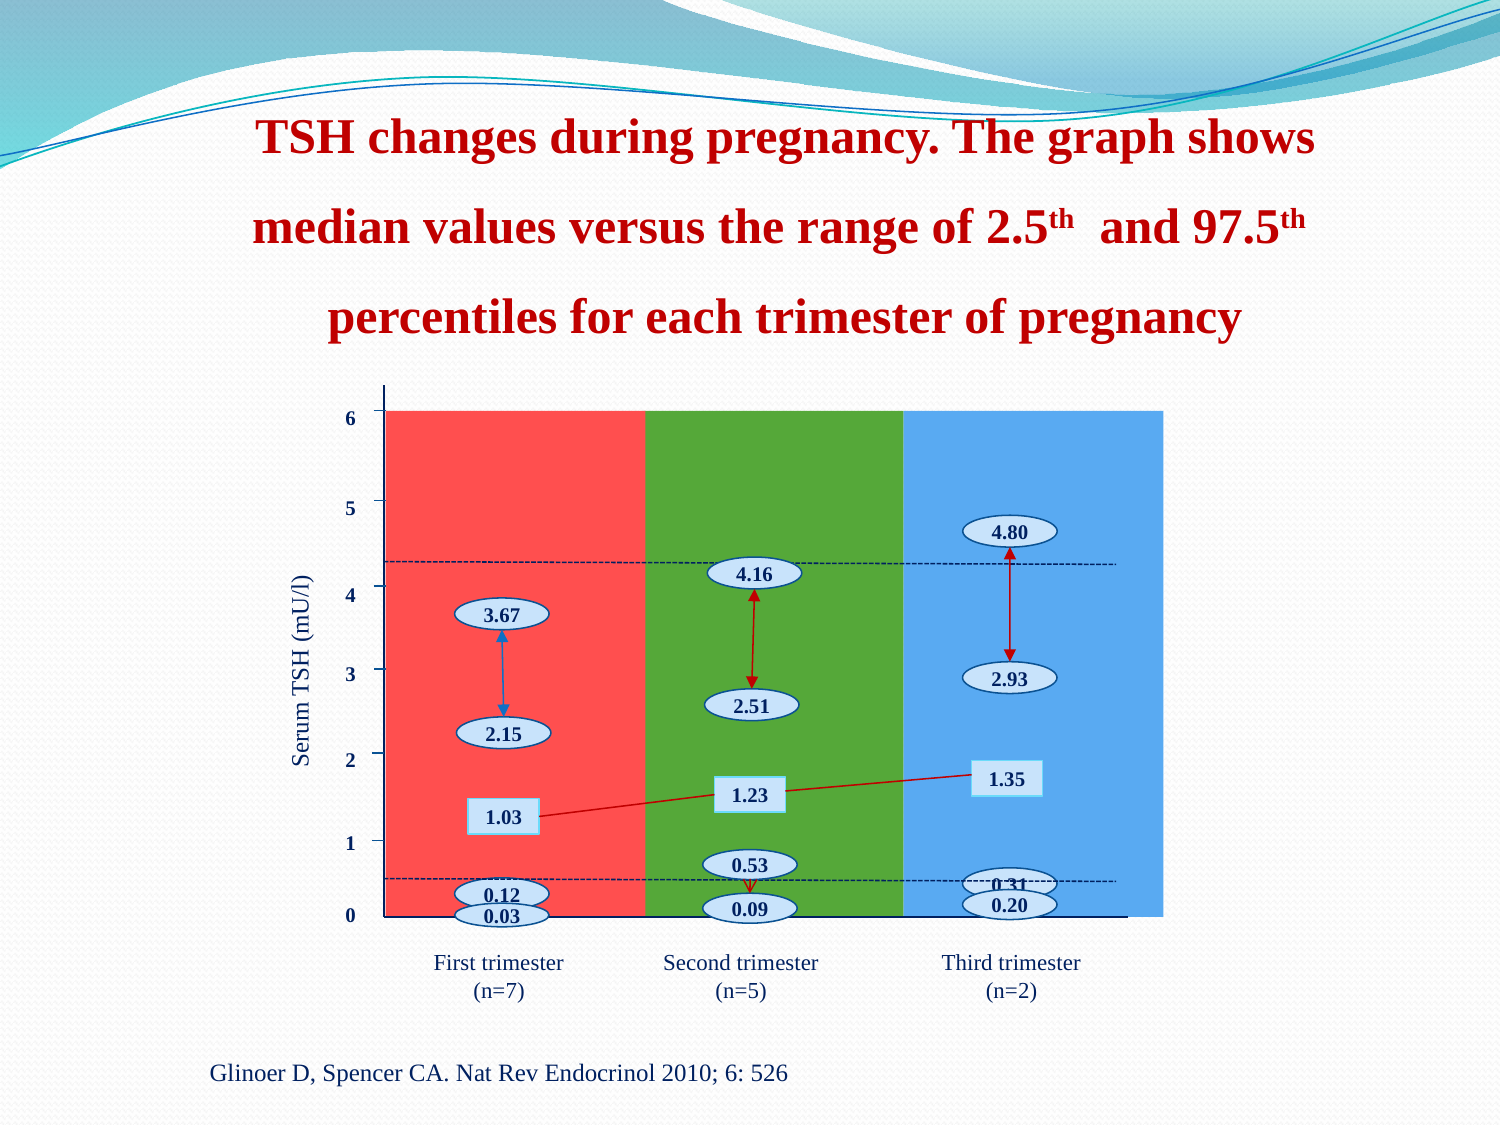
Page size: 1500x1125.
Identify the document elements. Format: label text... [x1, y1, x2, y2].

text_box Glinoer D, Spencer CA. Nat Rev Endocrinol 2010; 6: 526 [194, 1048, 1388, 1094]
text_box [275, 385, 1164, 1012]
text_box TSH changes during pregnancy. The graph shows median values versus the range of 2.5th and 97.5th percentiles for each trimester of pregnancy [159, 66, 1412, 352]
